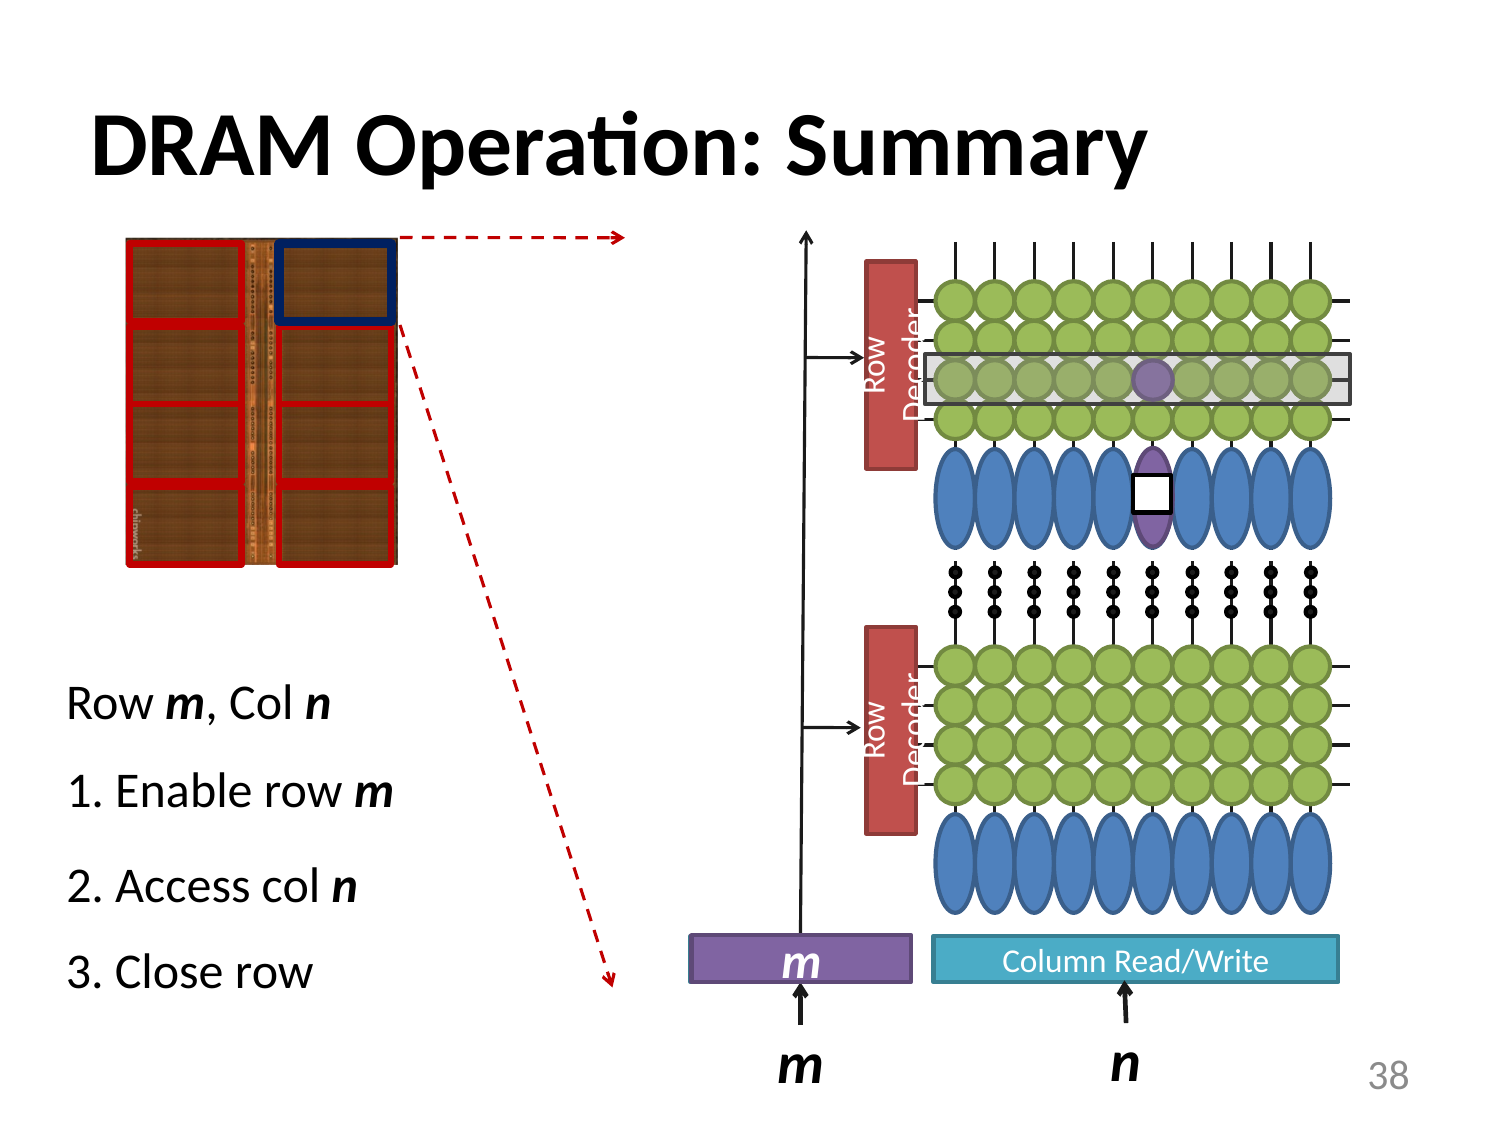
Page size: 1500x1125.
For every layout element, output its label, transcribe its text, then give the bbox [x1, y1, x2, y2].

text_box 1. Enable row m [51, 749, 410, 825]
text_box Row m, Col n [51, 661, 169, 737]
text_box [124, 237, 398, 565]
text_box 3. Close row [51, 931, 341, 1007]
text_box 2. Access col n [51, 845, 373, 921]
title DRAM Operation: Summary [75, 45, 1425, 233]
slide_number 38 [1074, 1042, 1425, 1103]
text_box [1095, 980, 1157, 1094]
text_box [761, 981, 840, 1096]
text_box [690, 229, 1351, 983]
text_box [174, 549, 838, 763]
